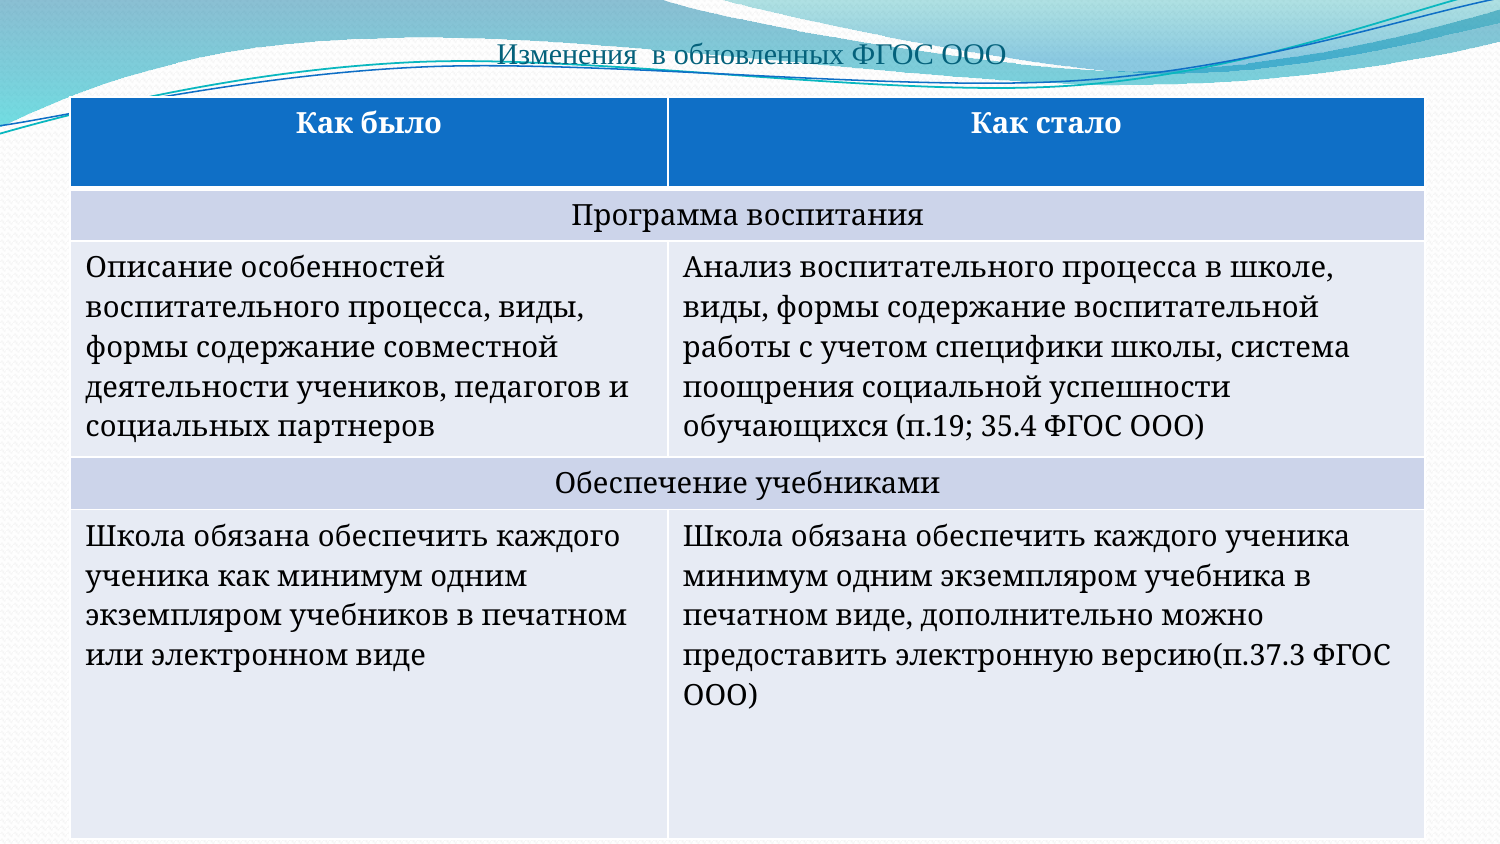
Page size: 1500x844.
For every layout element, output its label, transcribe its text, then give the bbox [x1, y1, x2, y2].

table_cell Школа обязана обеспечить каждого ученика как минимум одним экземпляром учебников в печатном или электронном виде [71, 510, 667, 838]
table_cell Программа воспитания [71, 191, 1424, 240]
table_header Как было [71, 98, 667, 186]
table_cell Описание особенностей воспитательного процесса, виды, формы содержание совместной деятельности учеников, педагогов и социальных партнеров [71, 242, 667, 456]
title Изменения в обновленных ФГОС ООО [76, 26, 1427, 71]
table_cell Обеспечение учебниками [71, 458, 1424, 509]
table_header Как стало [669, 98, 1424, 186]
table_cell Анализ воспитательного процесса в школе, виды, формы содержание воспитательной работы с учетом специфики школы, система поощрения социальной успешности обучающихся (п.19; 35.4 ФГОС ООО) [669, 242, 1424, 456]
table_cell Школа обязана обеспечить каждого ученика минимум одним экземпляром учебника в печатном виде, дополнительно можно предоставить электронную версию(п.37.3 ФГОС ООО) [669, 510, 1424, 838]
